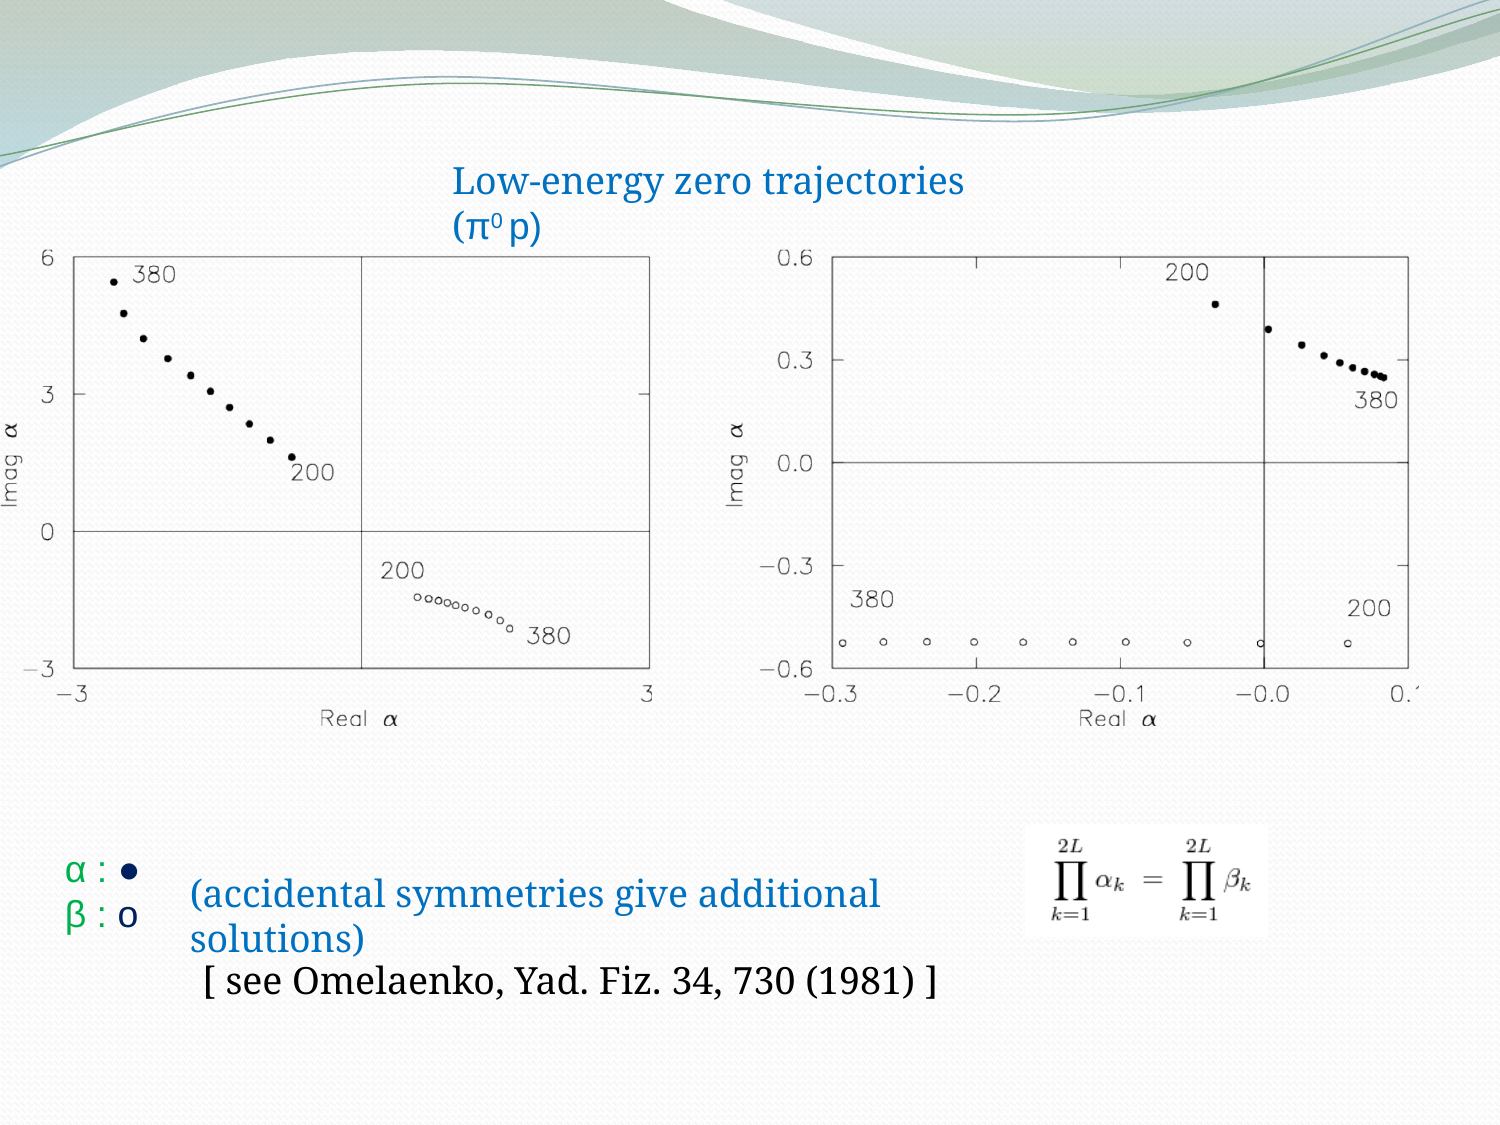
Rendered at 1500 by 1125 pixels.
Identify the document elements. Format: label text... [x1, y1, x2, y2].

picture [833, 140, 1310, 937]
picture [1313, 250, 1419, 726]
text_box (accidental symmetries give additional solutions) [174, 862, 1023, 968]
text_box [ see Omelaenko, Yad. Fiz. 34, 730 (1981) ] [187, 949, 1100, 1010]
picture [568, 255, 652, 726]
picture [1, 250, 83, 726]
text_box Low-energy zero trajectories (π0 p) [437, 149, 826, 255]
picture [726, 255, 828, 726]
text_box α : ● β : o [50, 837, 163, 943]
picture [88, 161, 564, 814]
